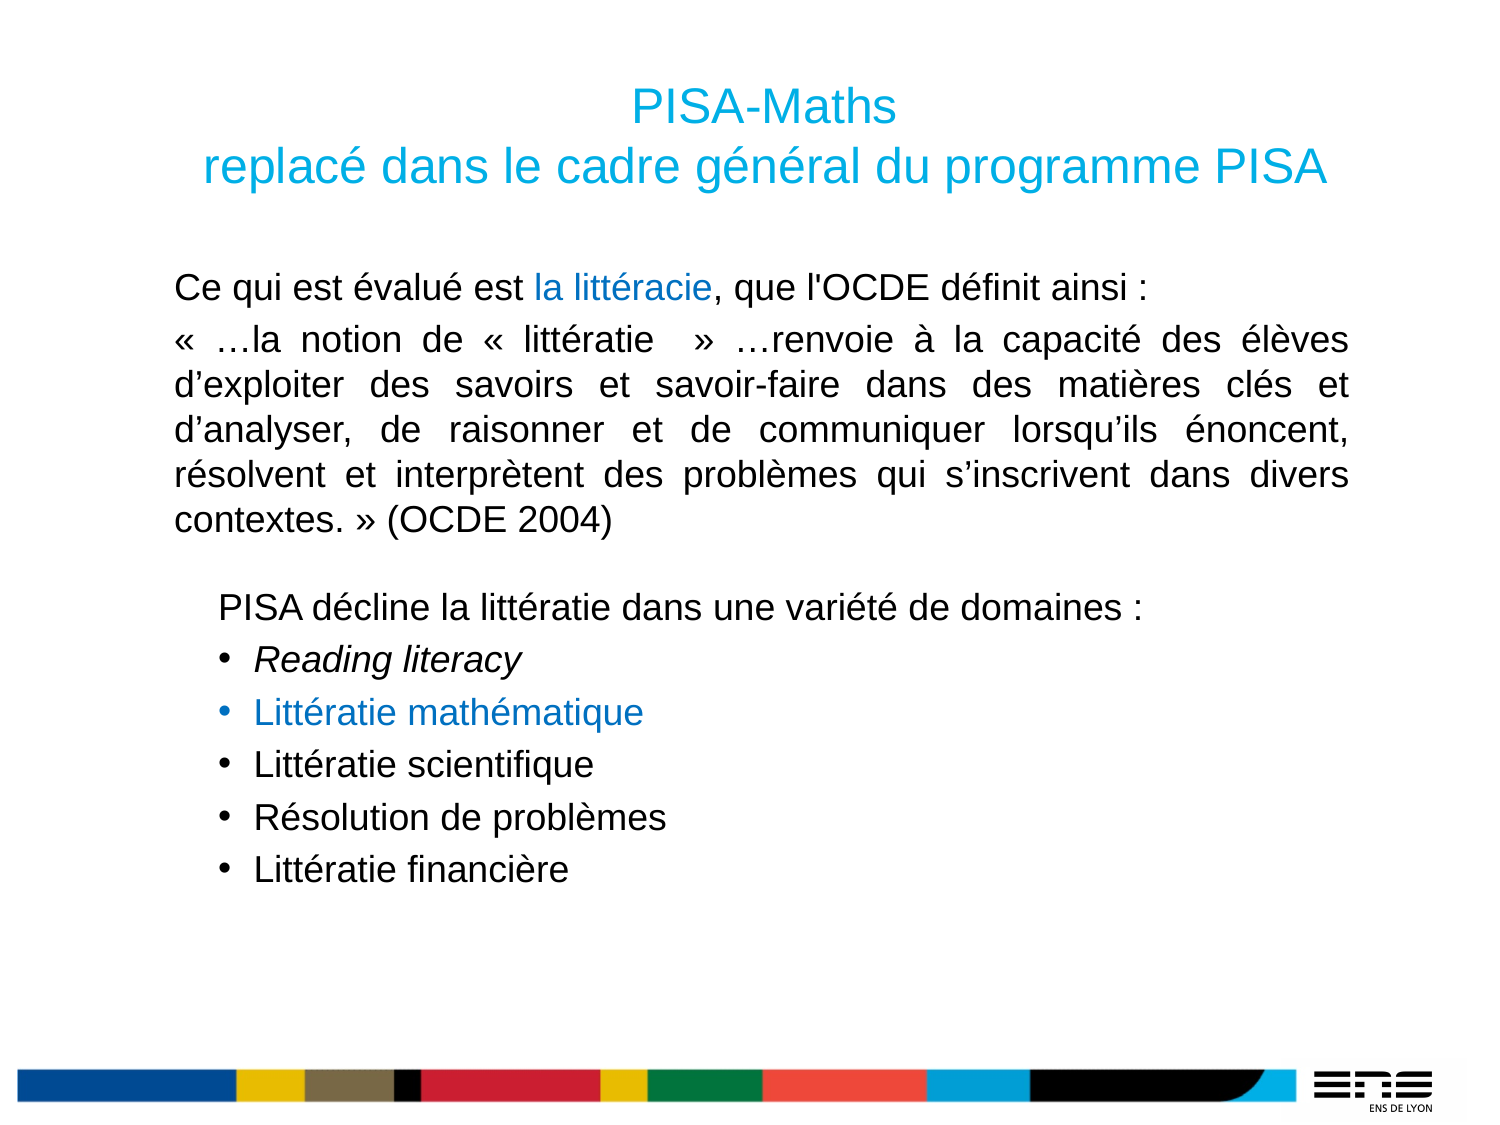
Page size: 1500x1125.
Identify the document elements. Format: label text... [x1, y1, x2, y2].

text_box PISA-Maths replacé dans le cadre général du programme PISA [135, 66, 1409, 197]
picture [17, 1058, 1467, 1122]
text_box PISA décline la littératie dans une variété de domaines : Reading literacy Littératie mathématique Littératie scientifique Résolution de problèmes Littératie financière [203, 575, 1409, 942]
text_box Ce qui est évalué est la littéracie, que l'OCDE définit ainsi : « …la notion de « littératie » …renvoie à la capacité des élèves d’exploiter des savoirs et savoir-faire dans des matières clés et d’analyser, de raisonner et de communiquer lorsqu’ils énoncent, résolvent et interprètent des problèmes qui s’inscrivent dans divers contextes. » (OCDE 2004) [159, 255, 1365, 551]
